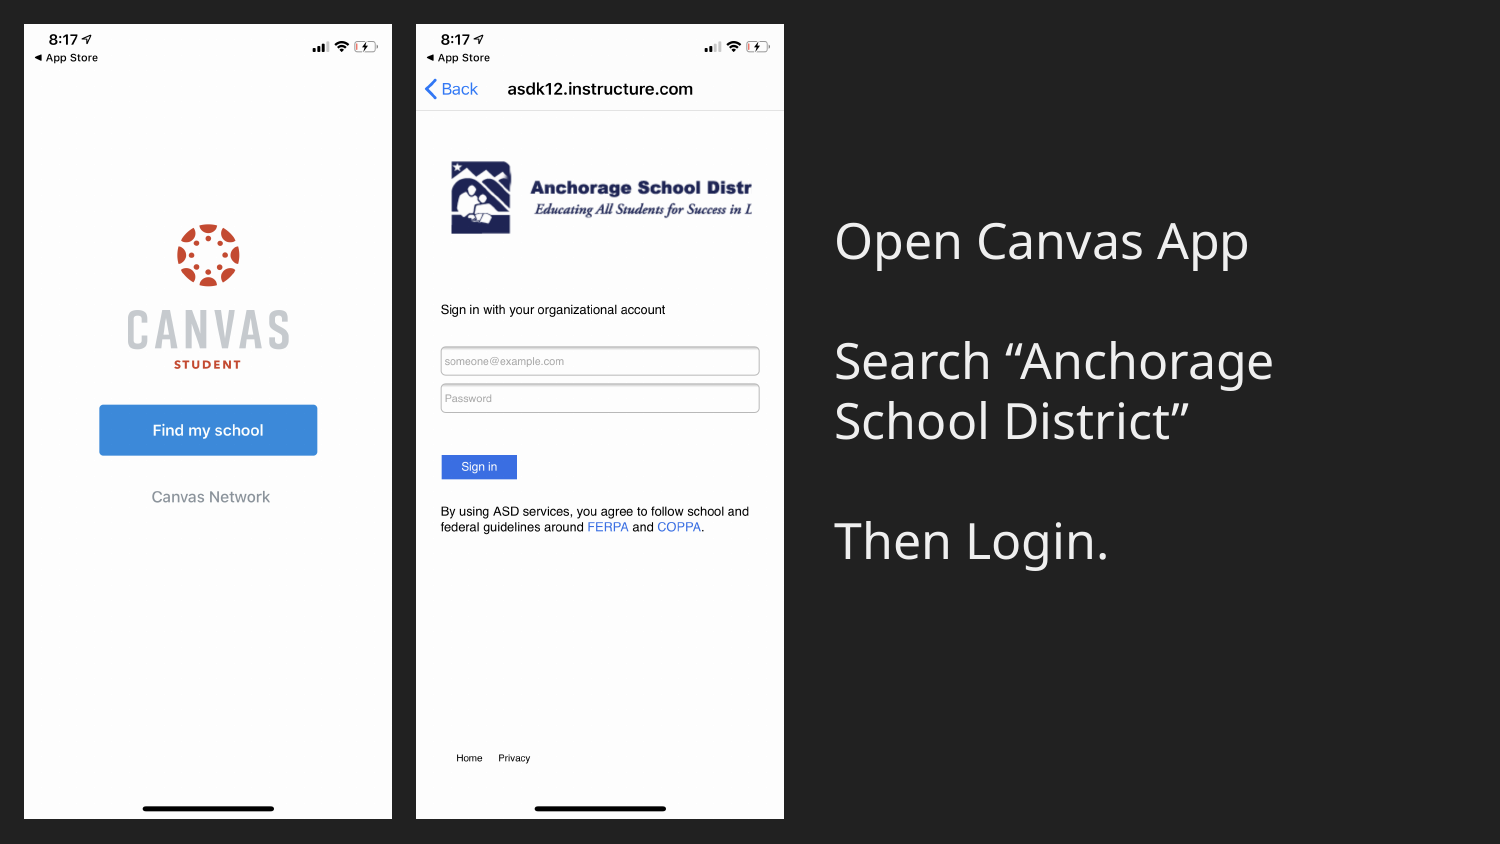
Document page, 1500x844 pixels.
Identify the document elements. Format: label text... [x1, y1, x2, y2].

text_box Open Canvas App Search “Anchorage School District” Then Login. [819, 194, 1426, 536]
picture [416, 24, 784, 819]
picture [24, 24, 392, 819]
